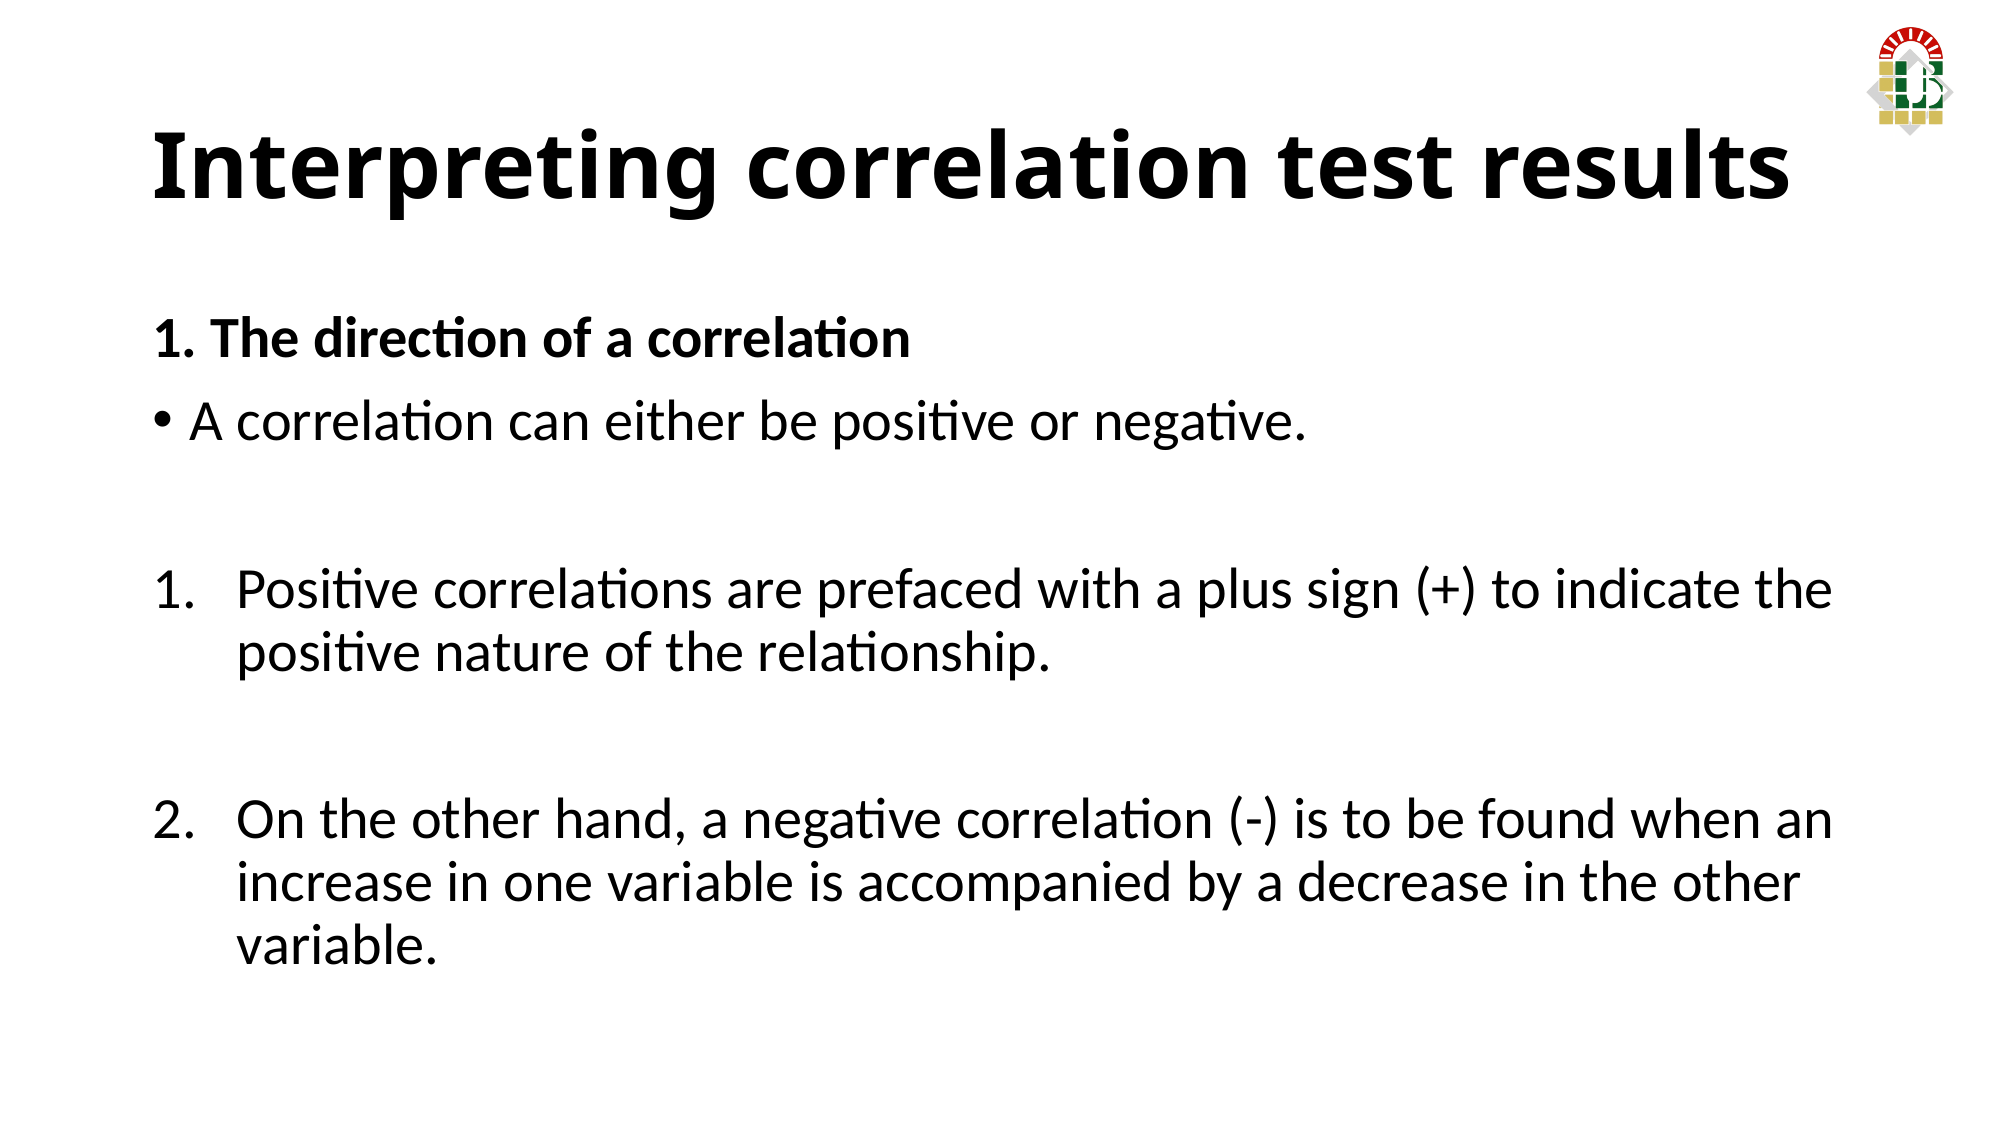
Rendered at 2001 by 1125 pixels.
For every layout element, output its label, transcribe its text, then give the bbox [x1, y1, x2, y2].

picture [1866, 27, 1954, 137]
title Interpreting correlation test results [137, 59, 1863, 278]
list 1. The direction of a correlation A correlation can either be positive or negative. Positive correlations are prefaced with a plus sign (+) to indicate the positive nature of the relationship. On the other hand, a negative correlation (-) is to be found when an increase in one variable is accompanied by a decrease in the other variable. [137, 299, 1863, 1125]
